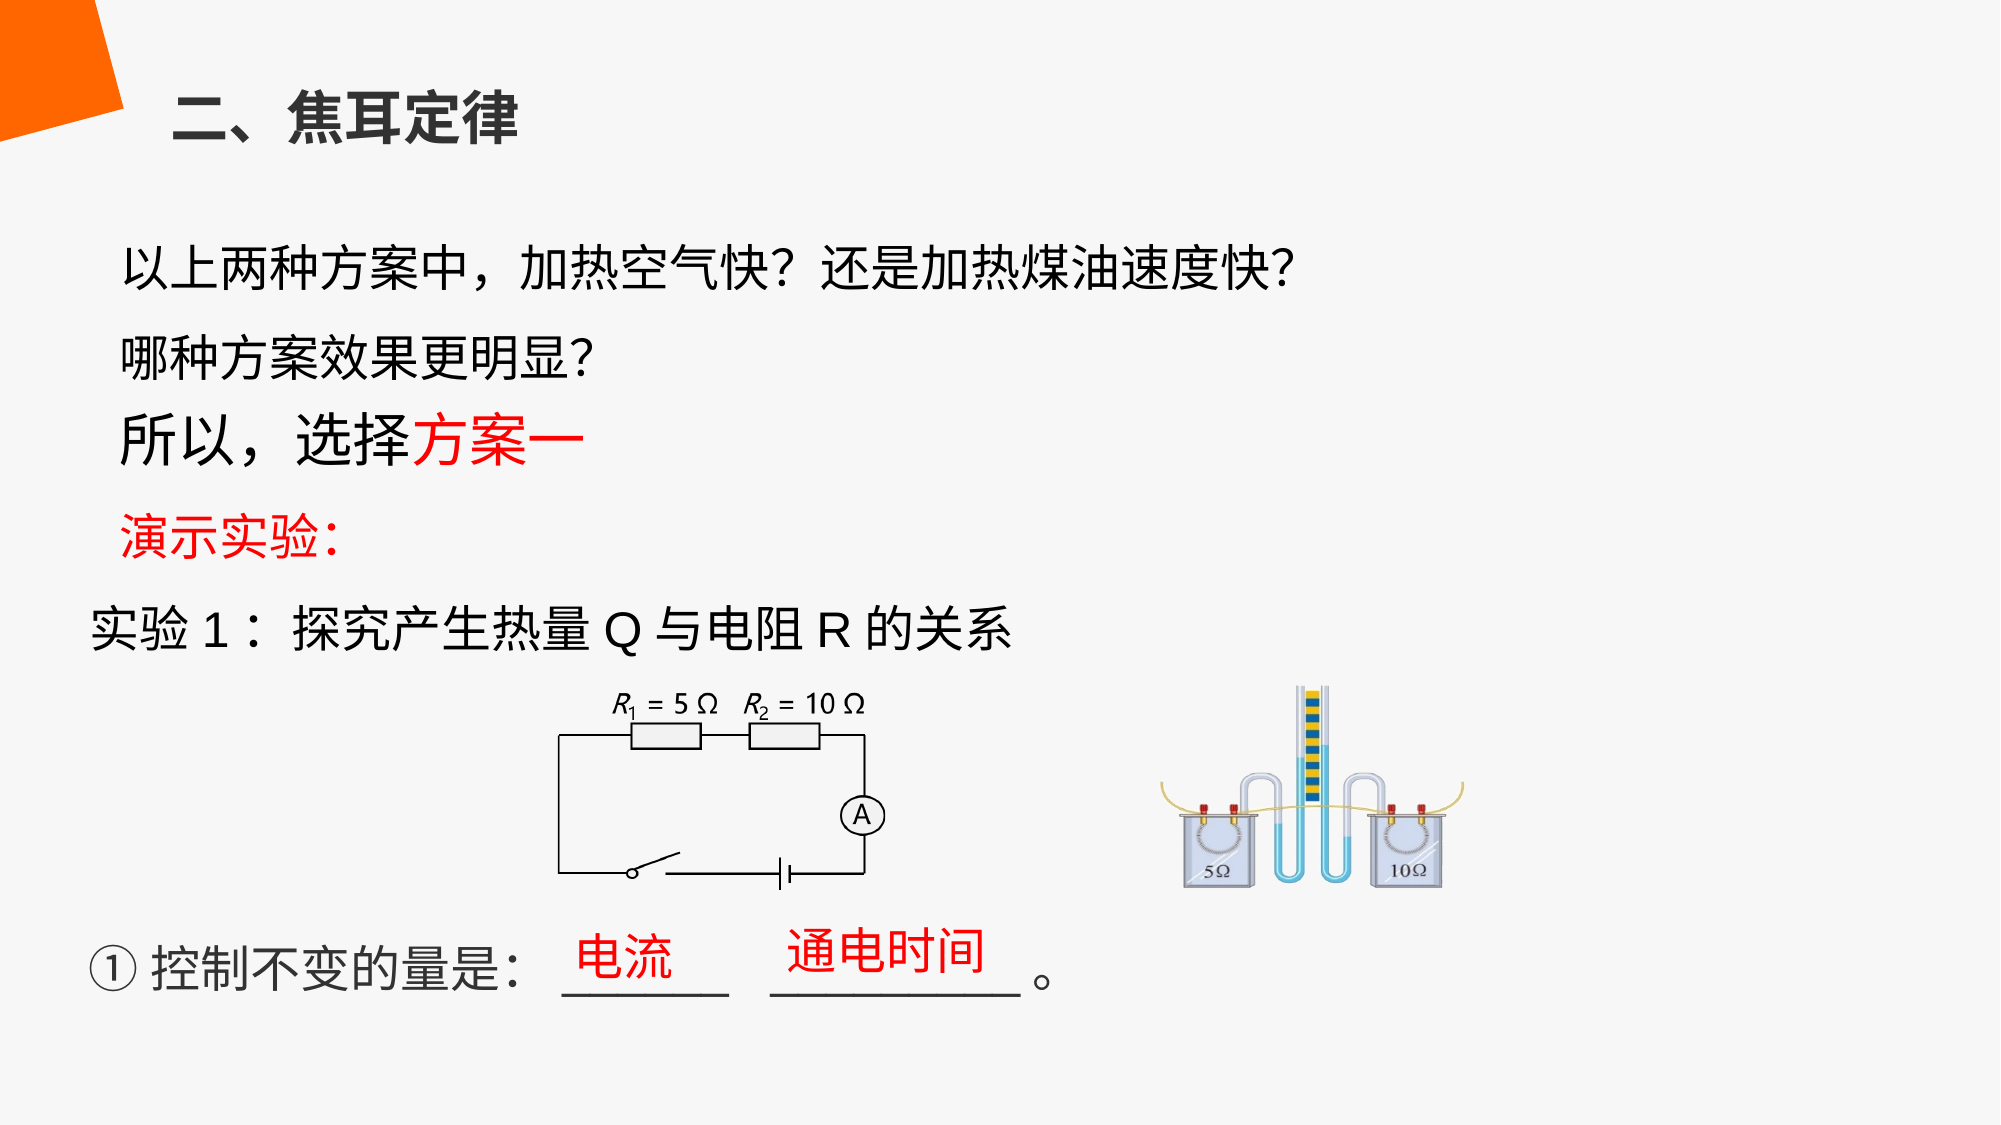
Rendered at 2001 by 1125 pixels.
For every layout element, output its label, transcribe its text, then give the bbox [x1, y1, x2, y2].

text_box 以上两种方案中，加热空气快？还是加热煤油速度快？ 哪种方案效果更明显？ [105, 198, 1733, 394]
text_box 通电时间 [772, 912, 1002, 988]
picture [1142, 679, 1484, 891]
text_box 实验1：探究产生热量Q与电阻R的关系 [75, 589, 1041, 665]
text_box 电流 [558, 918, 689, 994]
picture [557, 679, 886, 890]
text_box ①控制不变的量是：______ _________。 [73, 930, 1098, 1006]
text_box 所以，选择方案一 [105, 395, 728, 481]
text_box 演示实验： [105, 497, 449, 573]
text_box 二、焦耳定律 [155, 73, 535, 159]
